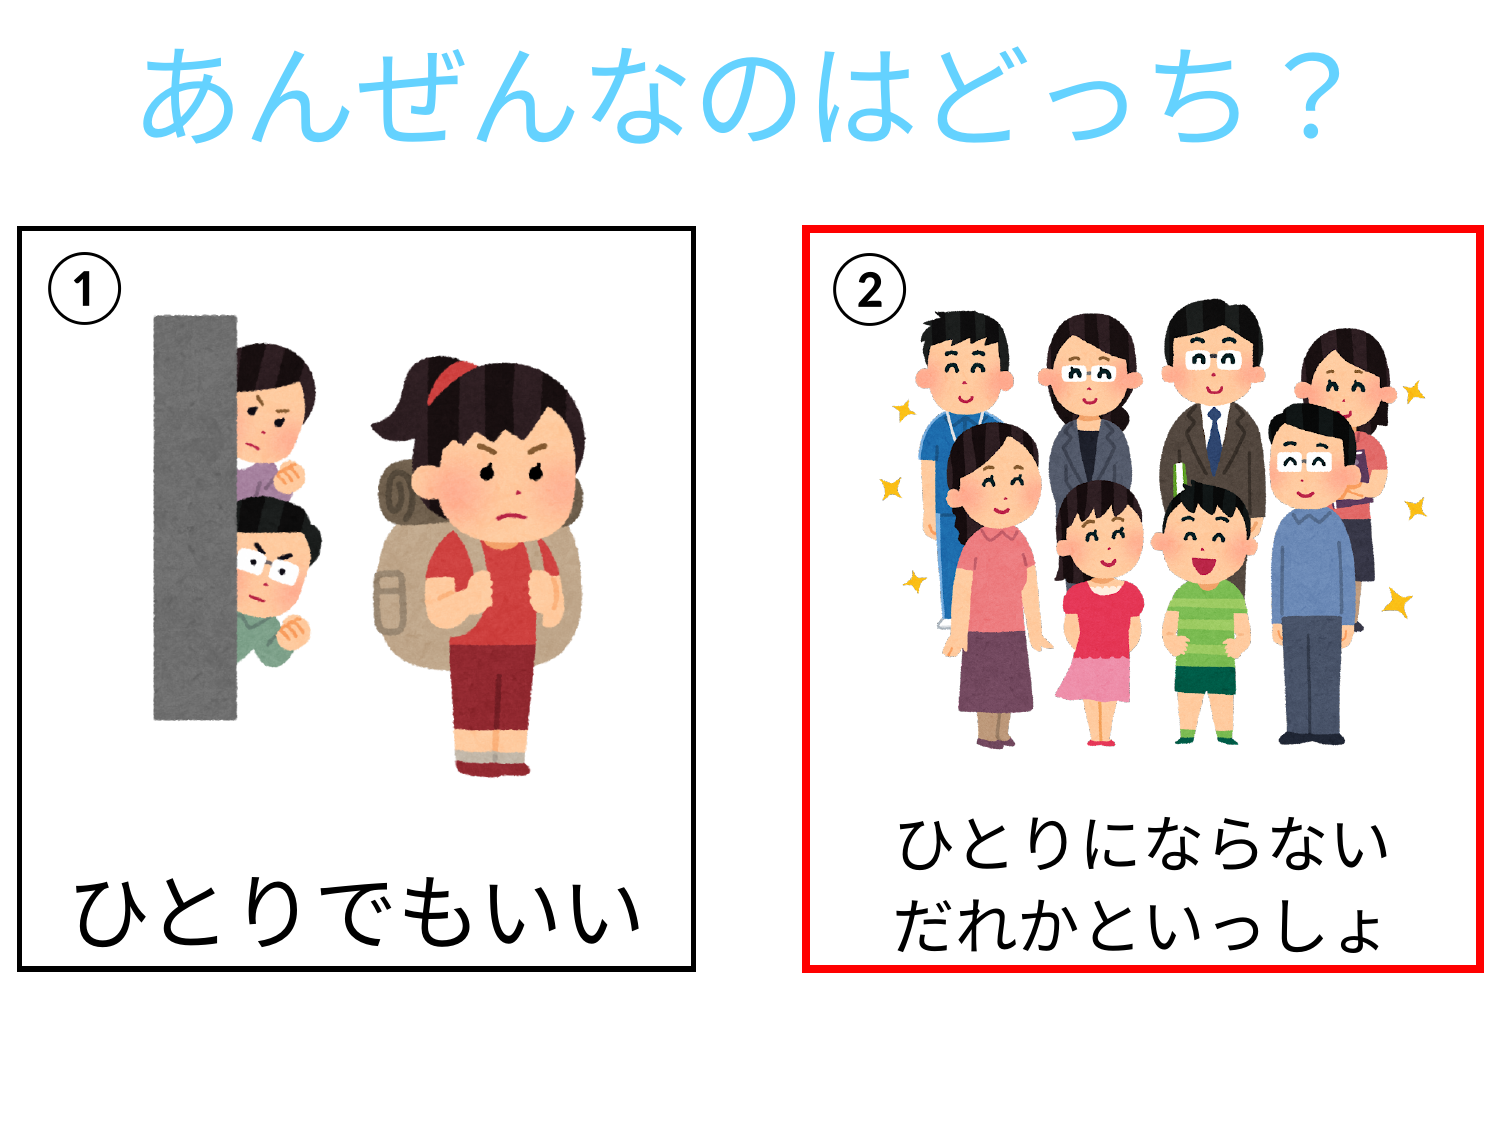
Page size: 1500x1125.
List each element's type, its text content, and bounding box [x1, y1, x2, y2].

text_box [19, 228, 694, 970]
text_box あんぜんなのはどっち？ [116, 18, 1384, 169]
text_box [805, 228, 1481, 971]
